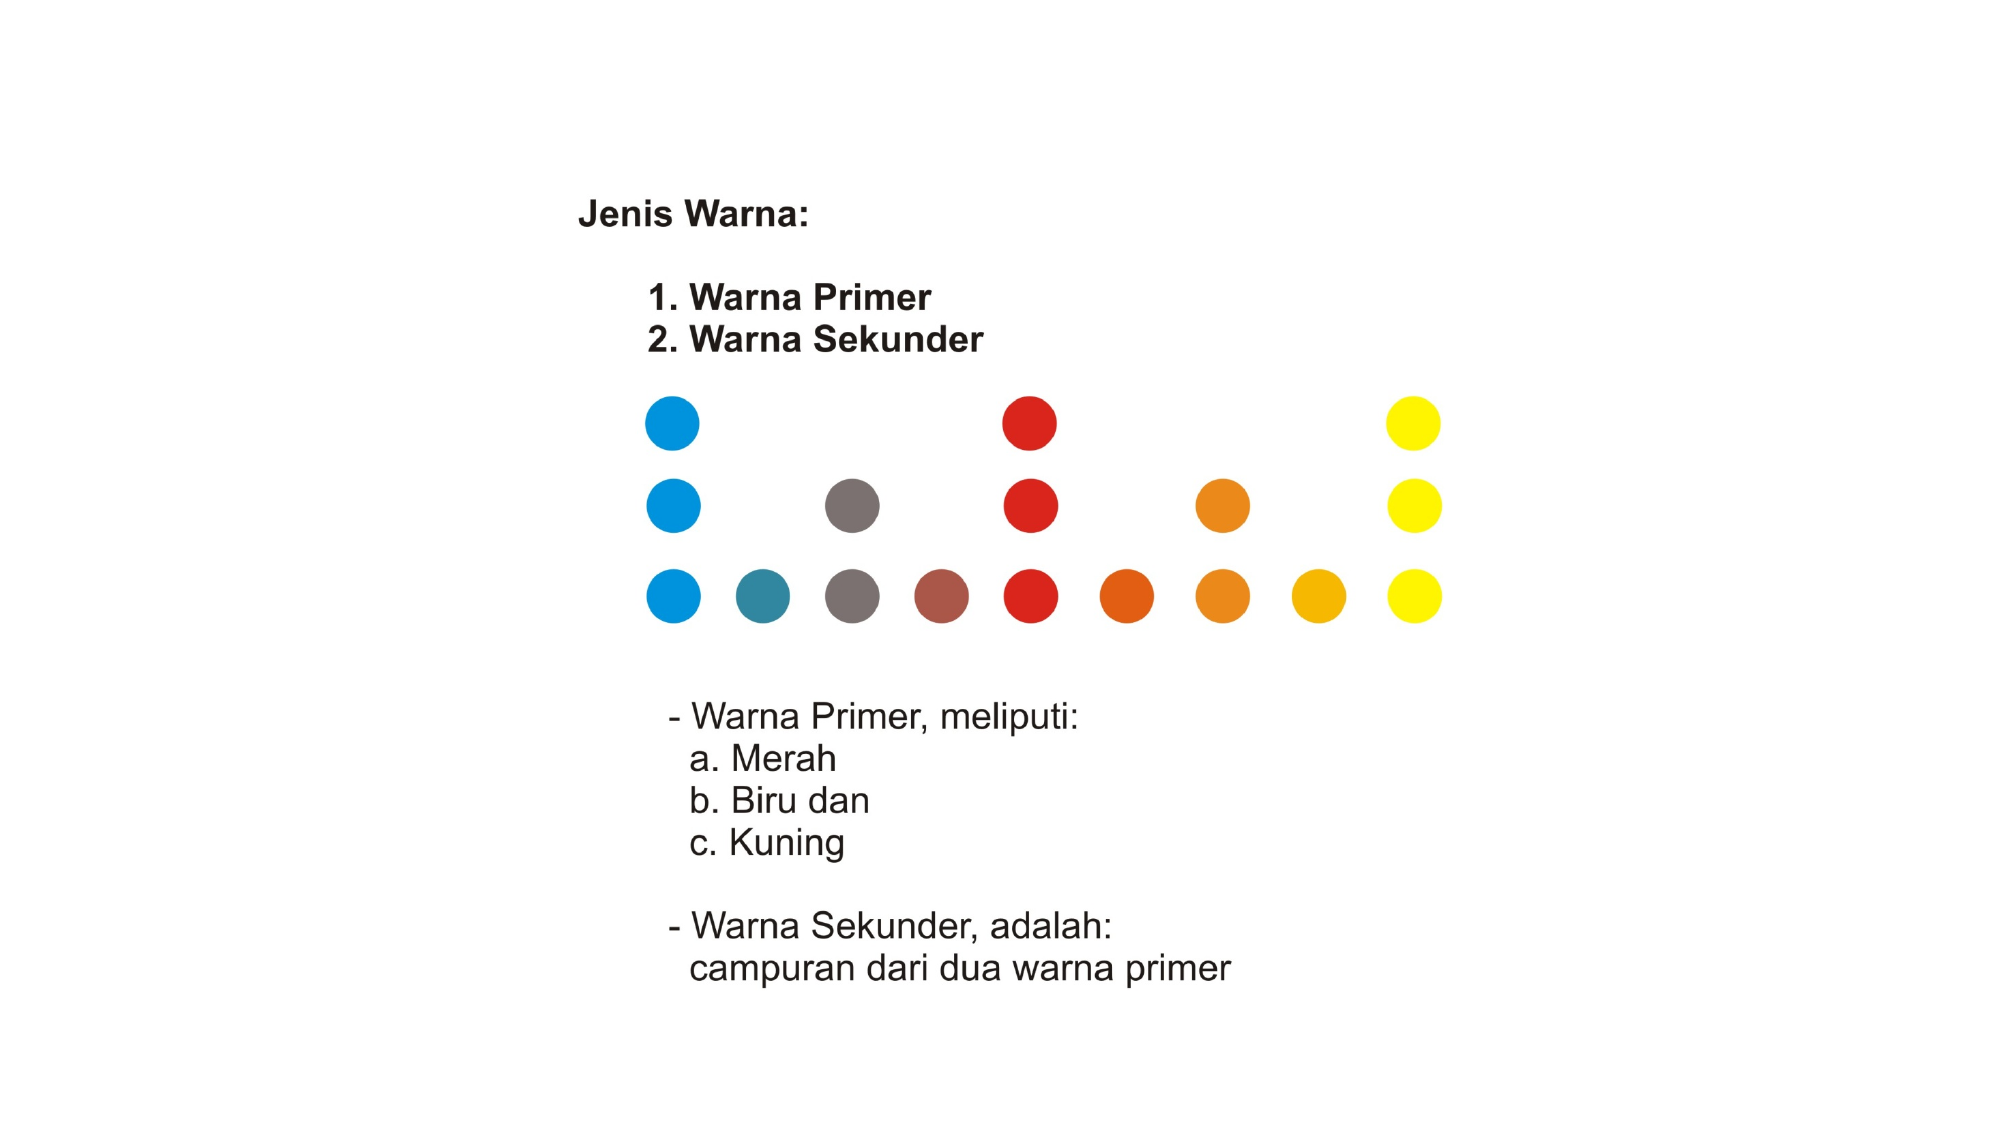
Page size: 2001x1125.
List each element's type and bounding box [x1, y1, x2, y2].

picture [549, 162, 1500, 1025]
